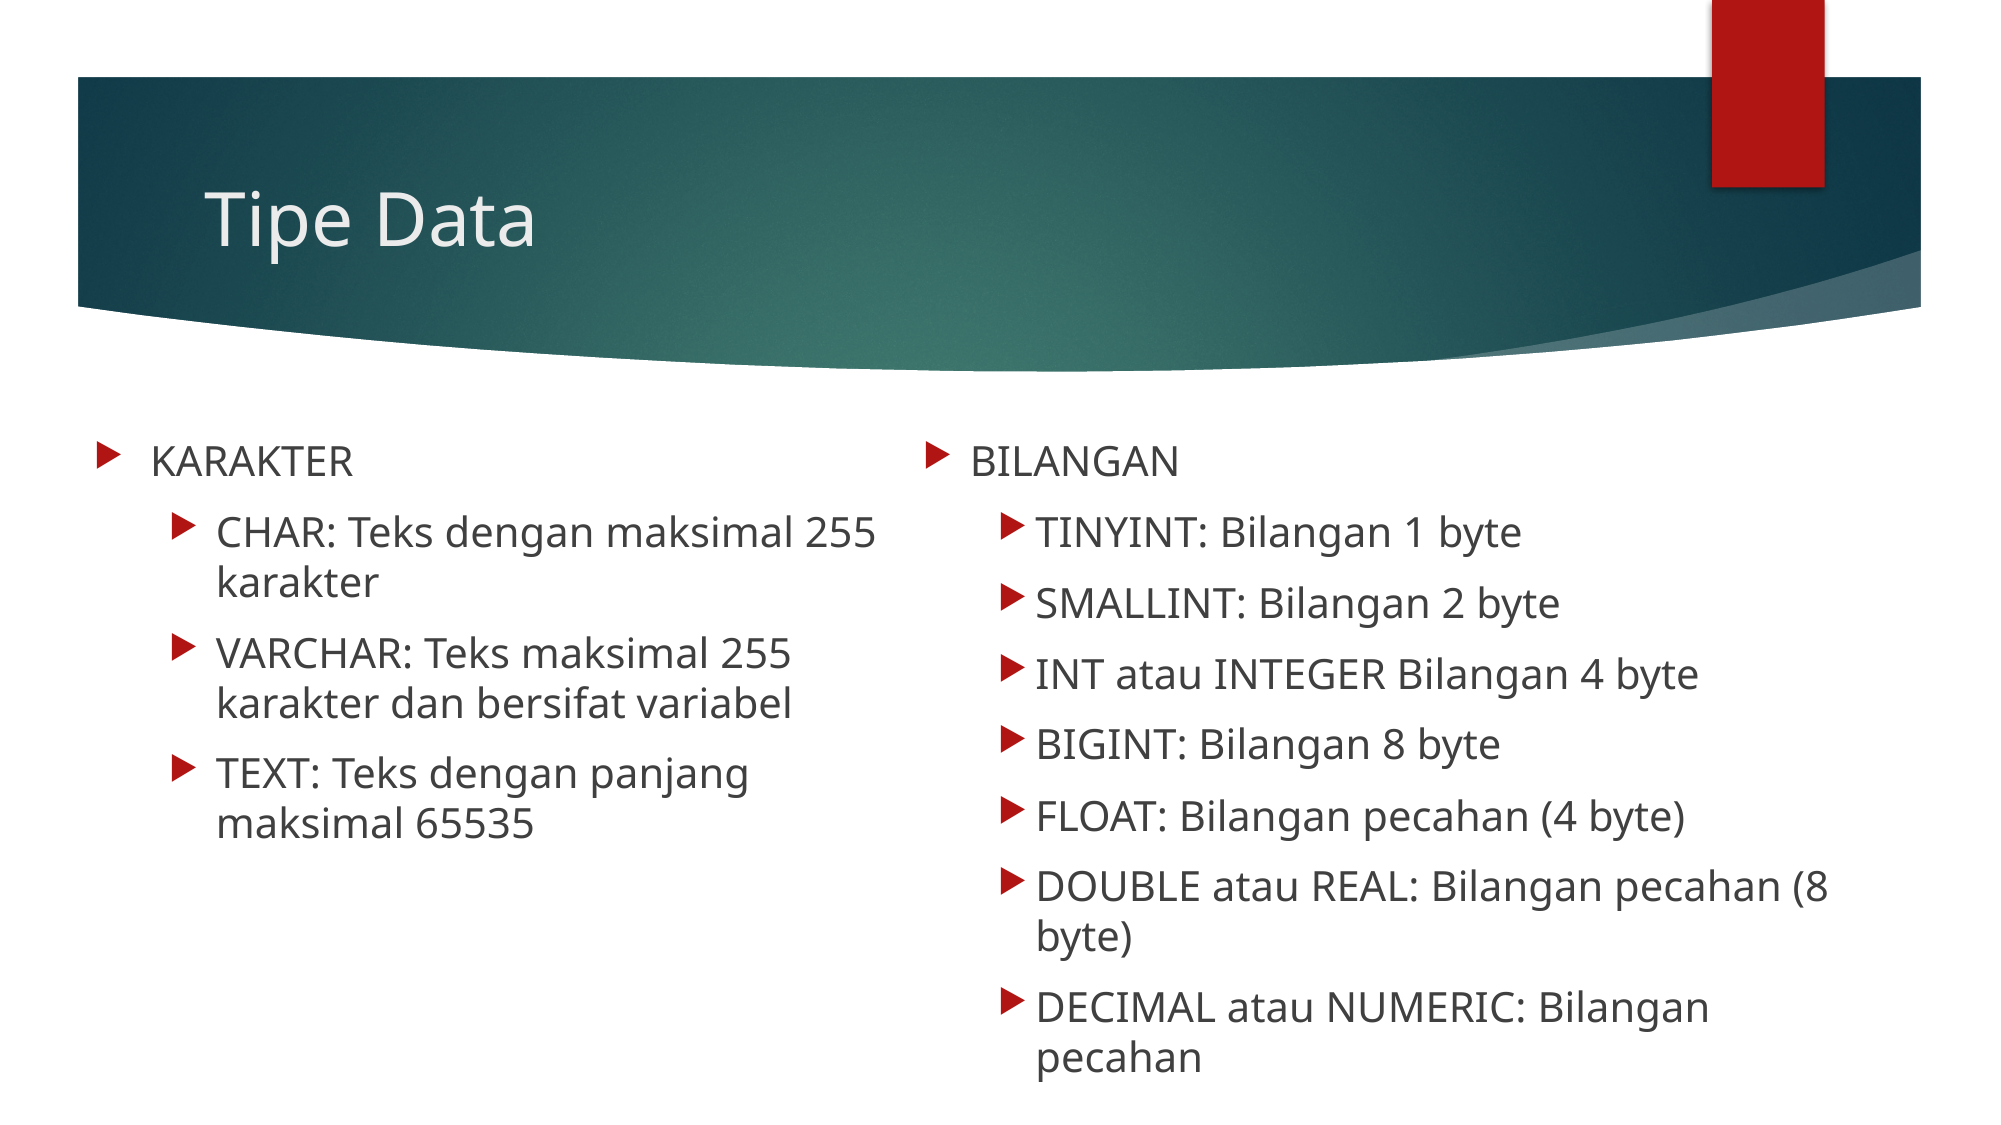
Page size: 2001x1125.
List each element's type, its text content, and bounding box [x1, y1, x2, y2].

list BILANGAN TINYINT: Bilangan 1 byte SMALLINT: Bilangan 2 byte INT atau INTEGER Bilangan 4 byte BIGINT: Bilangan 8 byte FLOAT: Bilangan pecahan (4 byte) DOUBLE atau REAL: Bilangan pecahan (8 byte) DECIMAL atau NUMERIC: Bilangan pecahan [907, 427, 1852, 1125]
list KARAKTER CHAR: Teks dengan maksimal 255 karakter VARCHAR: Teks maksimal 255 karakter dan bersifat variabel TEXT: Teks dengan panjang maksimal 65535 [78, 427, 907, 988]
title Tipe Data [189, 158, 1638, 275]
